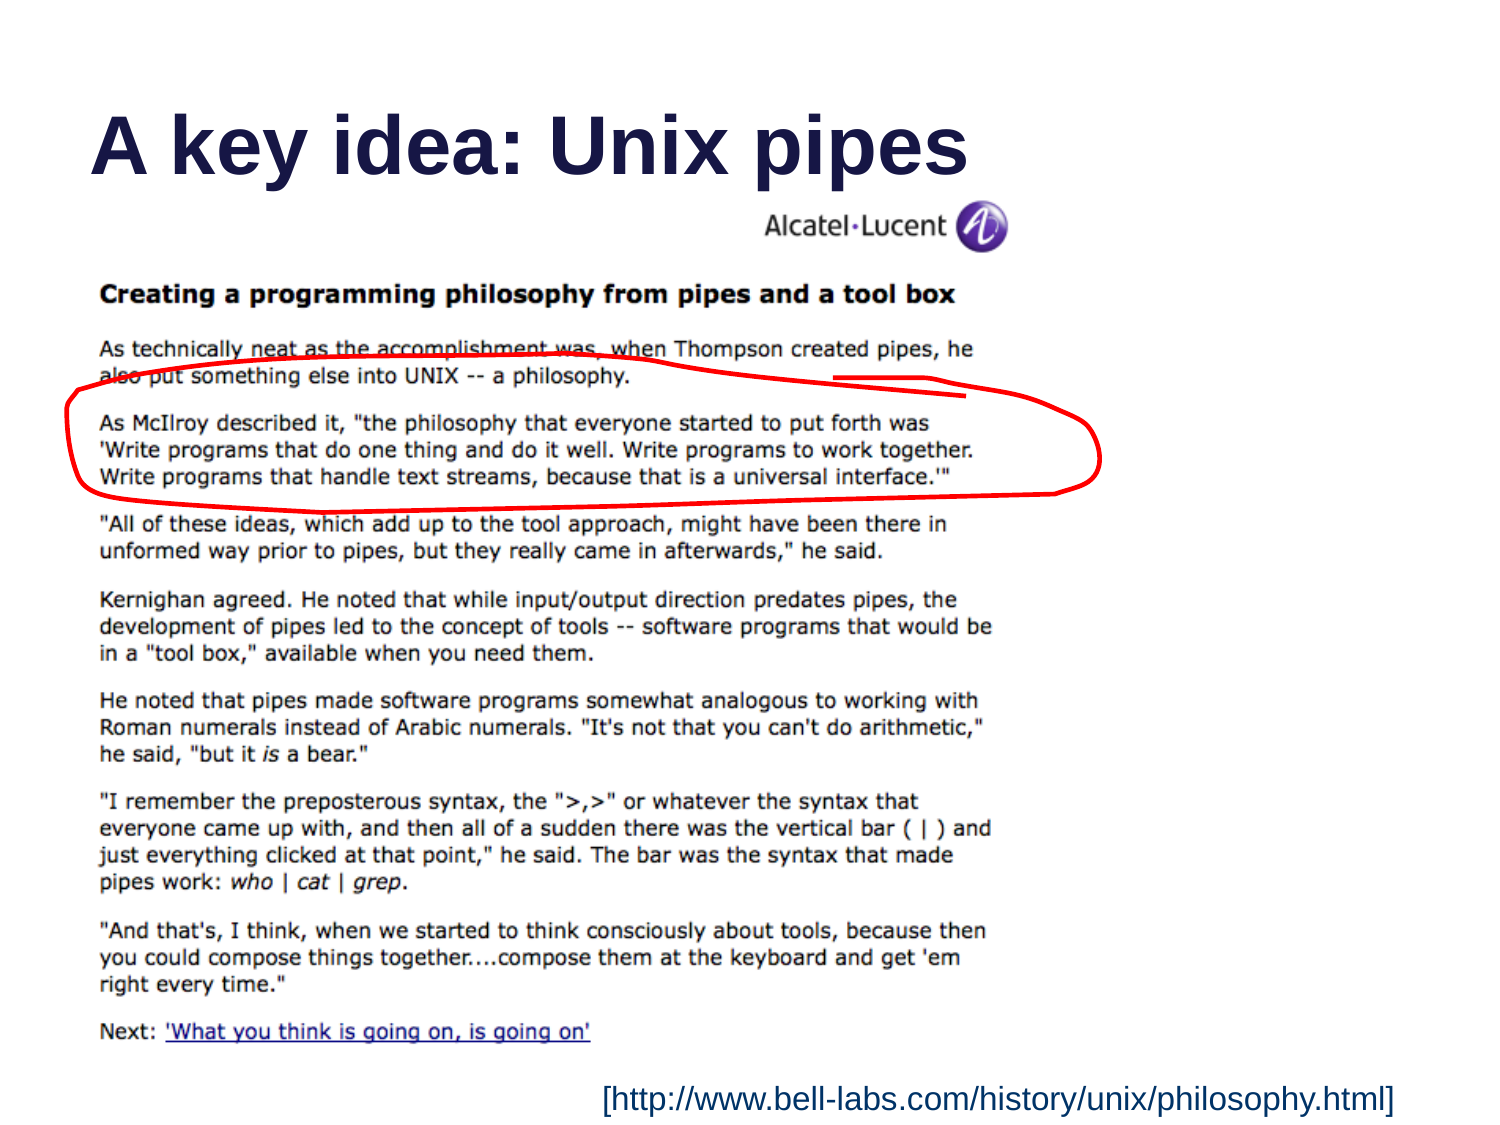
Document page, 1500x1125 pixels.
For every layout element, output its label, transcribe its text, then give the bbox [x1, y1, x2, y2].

text_box [1016, 394, 1100, 495]
text_box [66, 389, 81, 482]
title A key idea: Unix pipes [75, 0, 1425, 200]
picture [86, 174, 1013, 1063]
text_box [http://www.bell-labs.com/history/unix/philosophy.html] [587, 1069, 1500, 1125]
